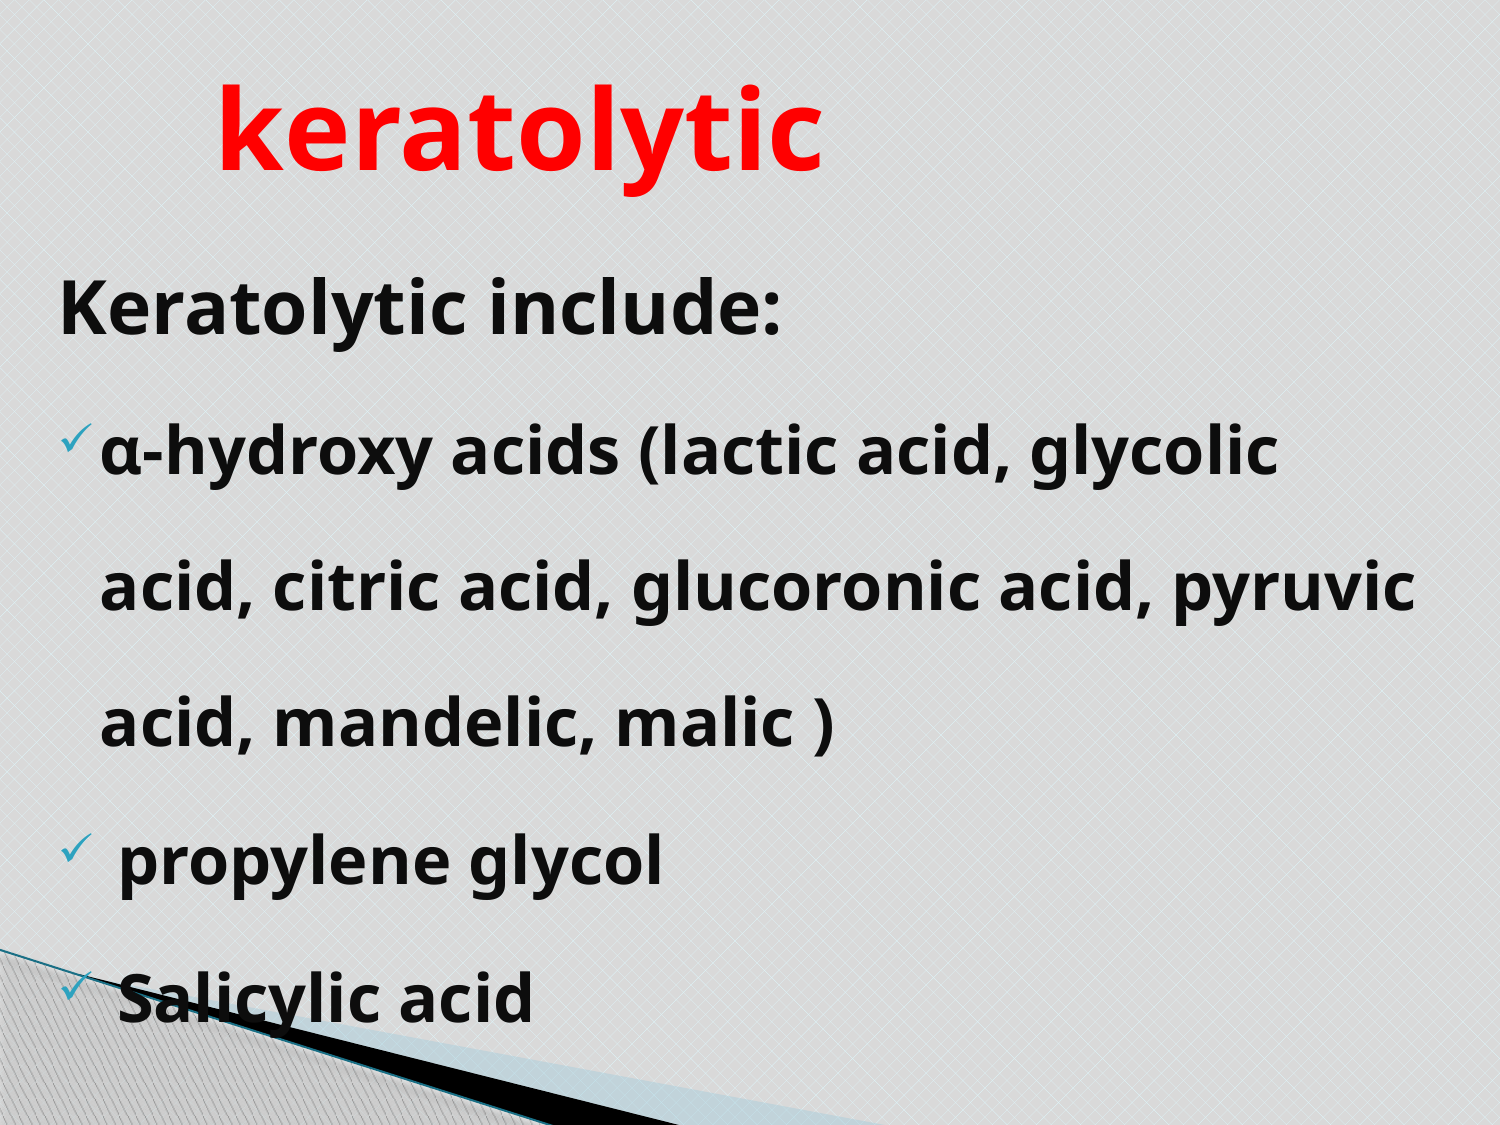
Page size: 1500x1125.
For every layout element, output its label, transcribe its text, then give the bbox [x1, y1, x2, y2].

title keratolytic [200, 50, 1369, 202]
list Keratolytic include: α-hydroxy acids (lactic acid, glycolic acid, citric acid, glucoronic acid, pyruvic acid, mandelic, malic ) propylene glycol Salicylic acid [24, 162, 1463, 1075]
